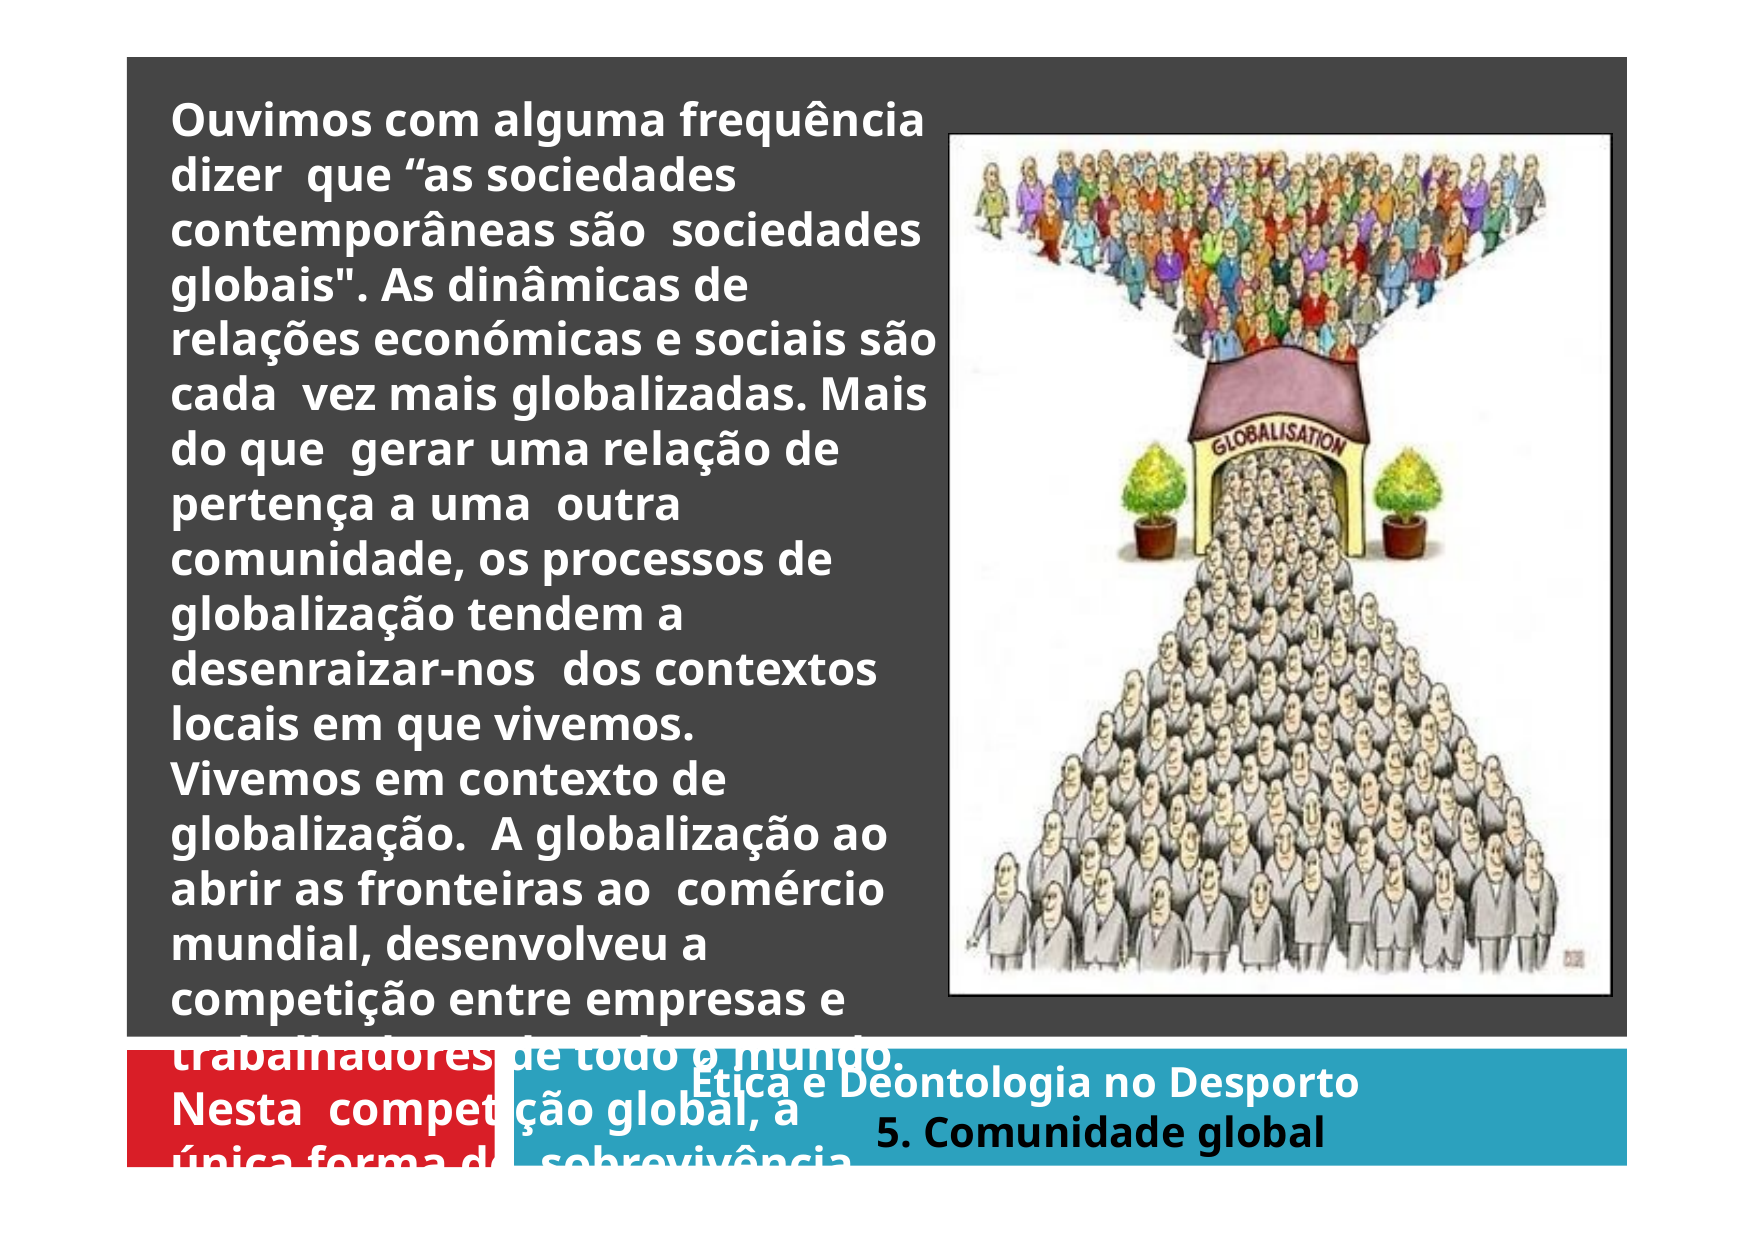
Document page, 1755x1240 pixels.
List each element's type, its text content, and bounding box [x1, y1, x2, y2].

text_box Ouvimos com alguma frequência dizer que “as sociedades contemporâneas são sociedades globais". As dinâmicas de relações económicas e sociais são cada vez mais globalizadas. Mais do que gerar uma relação de pertença a uma outra comunidade, os processos de globalização tendem a desenraizar-nos dos contextos locais em que vivemos. Vivemos em contexto de globalização. A globalização ao abrir as fronteiras ao comércio mundial, desenvolveu a competição entre empresas e trabalhadores de todo o mundo. Nesta competição global, a única forma de sobrevivência possível é produzir mais e mais barato. [168, 87, 950, 1240]
slide_number Ética e Deontologia no Desporto 5. Comunidade global [688, 1059, 1452, 1240]
picture [947, 133, 1614, 997]
footer [206, 1054, 417, 1240]
